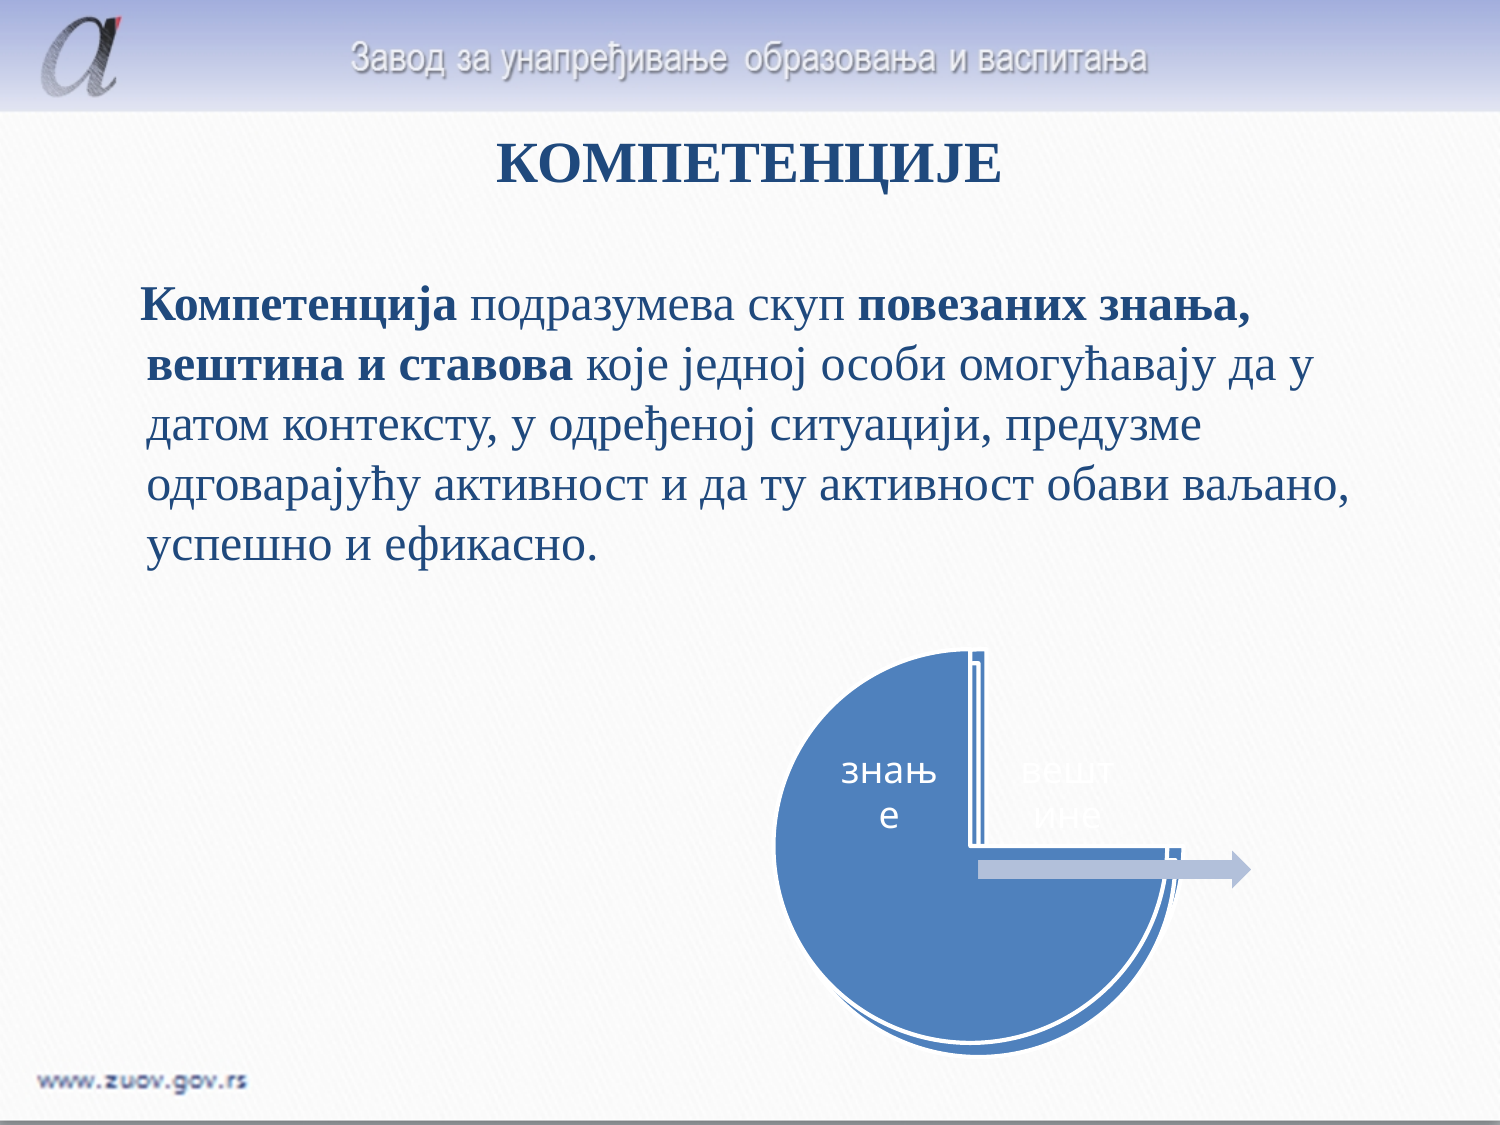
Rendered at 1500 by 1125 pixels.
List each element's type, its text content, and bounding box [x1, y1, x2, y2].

list Компетенција подразумева скуп повезаних знања, вештина и ставова које једној особи омогућавају да у датом контексту, у одређеној ситуацији, предузме одговарајућу активност и да ту активност обави ваљано, успешно и ефикасно. [75, 262, 1425, 1005]
picture [0, 0, 1500, 1125]
title КОМПЕТЕНЦИЈЕ [75, 75, 1425, 233]
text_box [705, 585, 1252, 1055]
